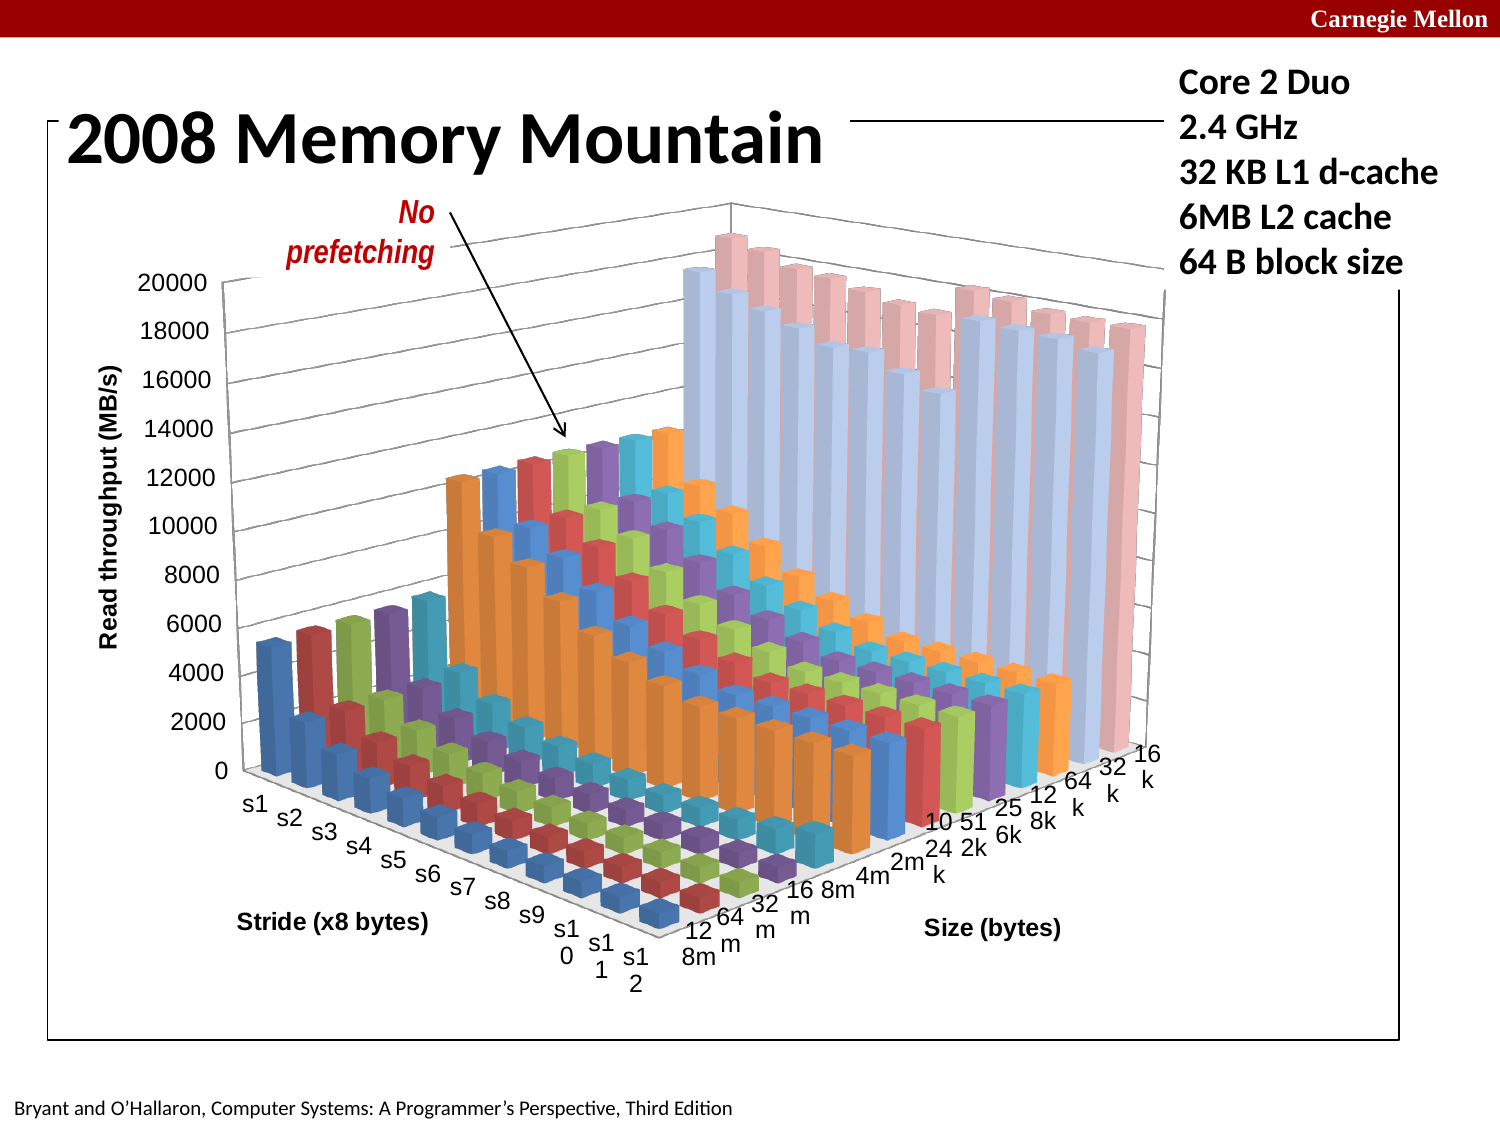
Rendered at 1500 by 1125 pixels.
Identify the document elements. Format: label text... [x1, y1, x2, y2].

chart [46, 120, 1401, 1041]
text_box Core 2 Duo 2.4 GHz 32 KB L1 d-cache 6MB L2 cache 64 B block size [1164, 49, 1454, 290]
title 2008 Memory Mountain [58, 70, 851, 120]
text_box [449, 212, 566, 438]
